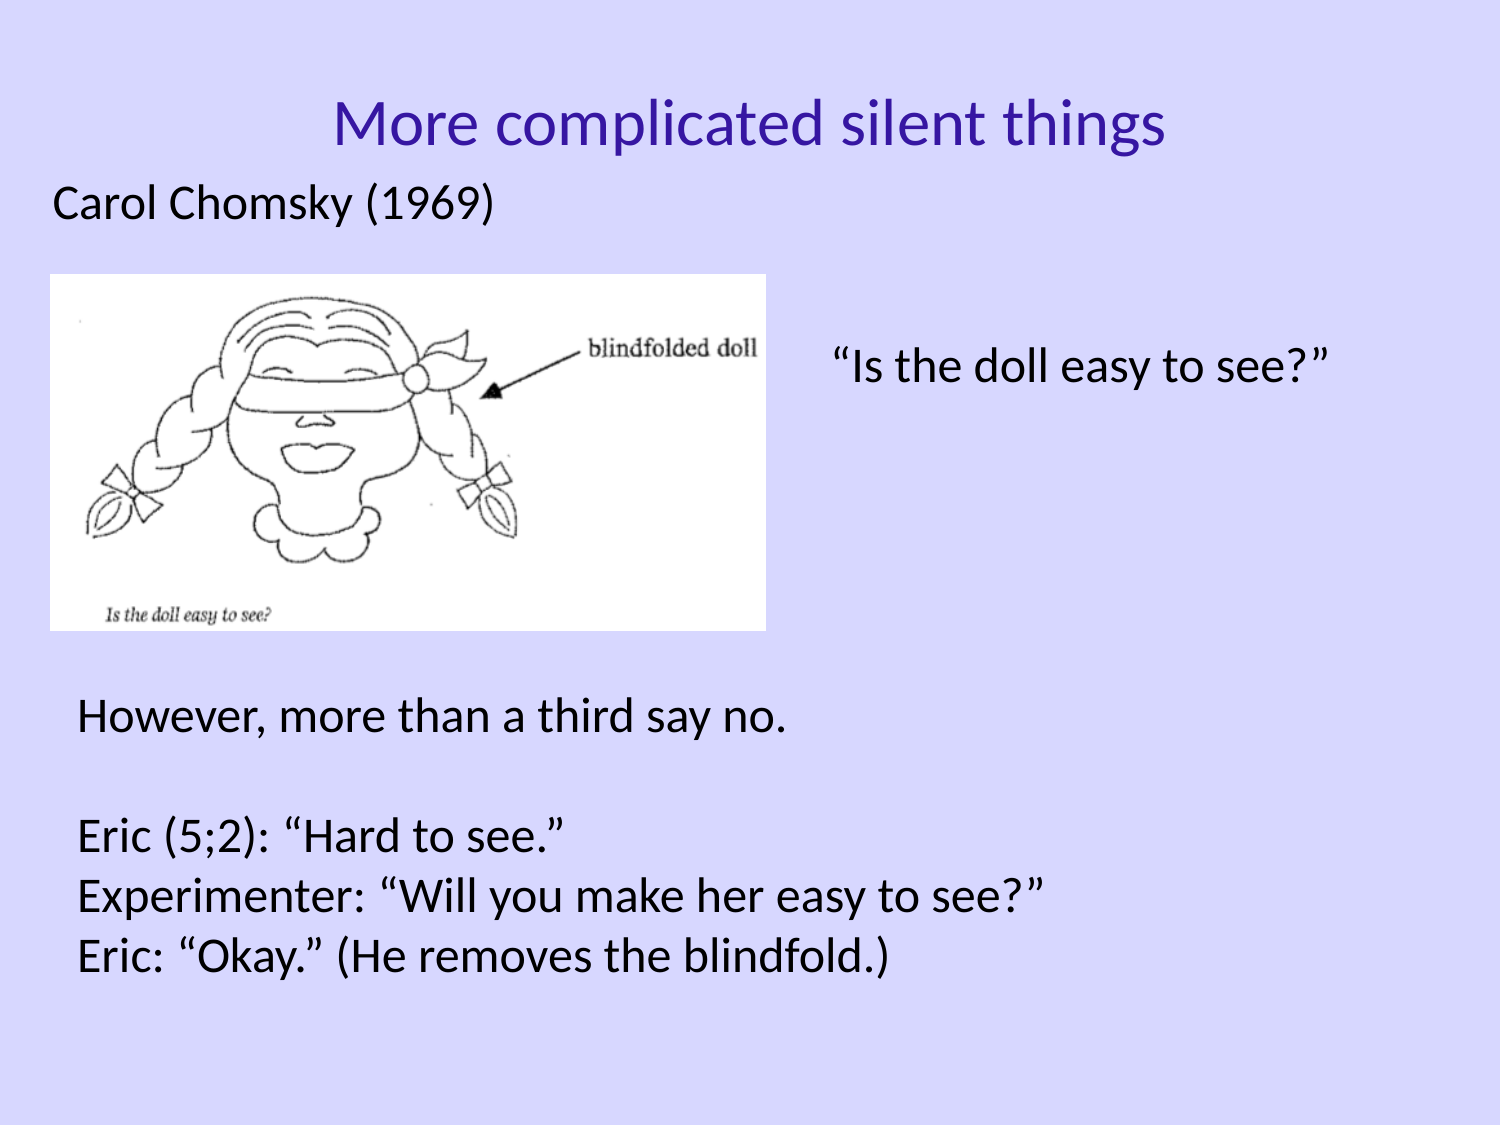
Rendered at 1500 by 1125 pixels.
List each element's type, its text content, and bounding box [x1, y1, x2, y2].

text_box “Is the doll easy to see?” [815, 324, 1346, 400]
text_box However, more than a third say no. Eric (5;2): “Hard to see.” Experimenter: “Will you make her easy to see?” Eric: “Okay.” (He removes the blindfold.) [62, 674, 1413, 1050]
title More complicated silent things [112, 24, 1388, 162]
picture [49, 274, 766, 632]
list Carol Chomsky (1969) [37, 162, 1500, 438]
